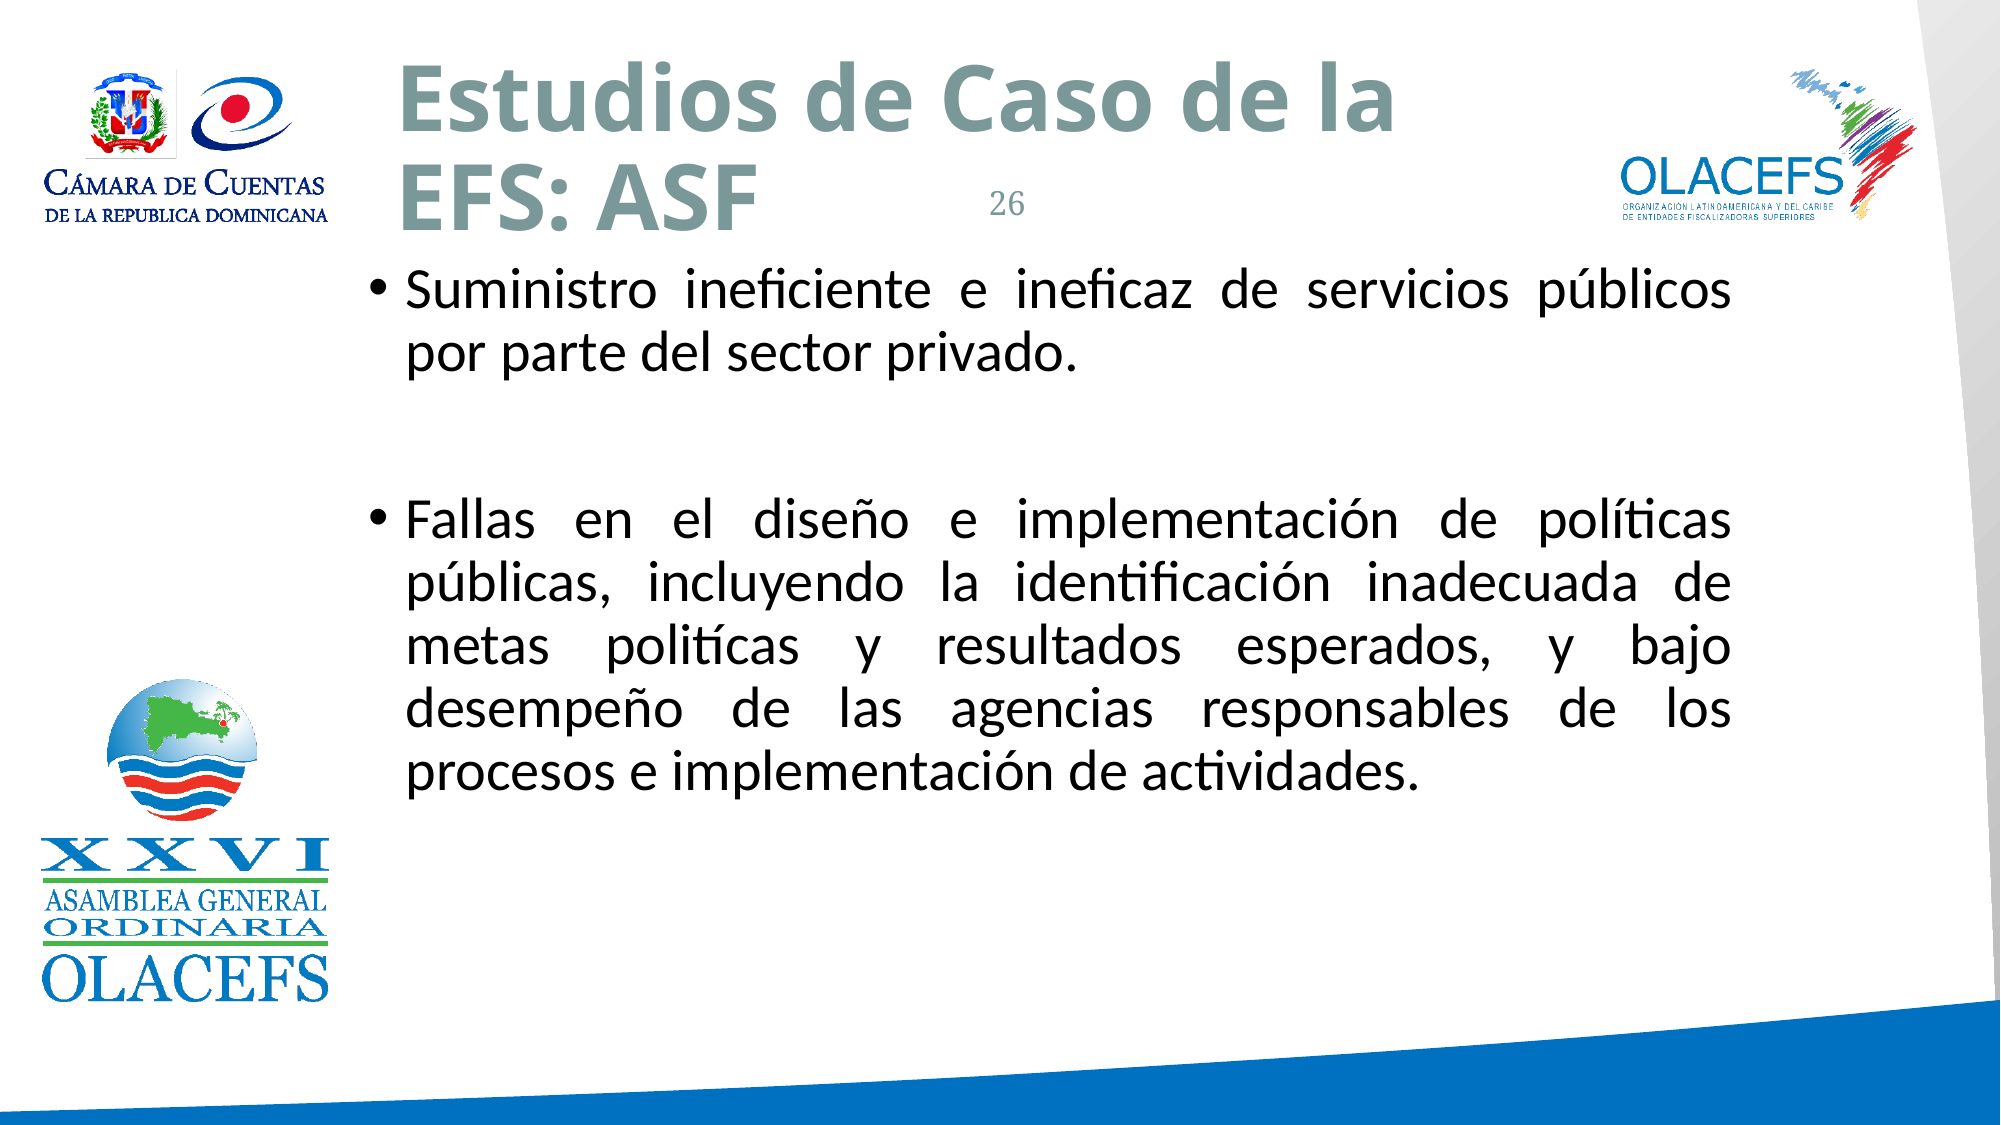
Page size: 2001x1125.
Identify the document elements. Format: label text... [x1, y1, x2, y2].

picture [41, 838, 329, 871]
picture [107, 679, 257, 821]
picture [44, 889, 326, 911]
picture [1621, 69, 1917, 220]
picture [44, 69, 328, 222]
picture [44, 918, 327, 936]
title Estudios de Caso de la EFS: ASF [380, 48, 1580, 254]
list Suministro ineficiente e ineficaz de servicios públicos por parte del sector privado. Fallas en el diseño e implementación de políticas públicas, incluyendo la identificación inadecuada de metas politícas y resultados esperados, y bajo desempeño de las agencias responsables de los procesos e implementación de actividades. [353, 250, 1749, 1001]
picture [42, 954, 328, 1002]
picture [43, 878, 328, 883]
picture [1627, 161, 1650, 190]
picture [43, 941, 328, 946]
